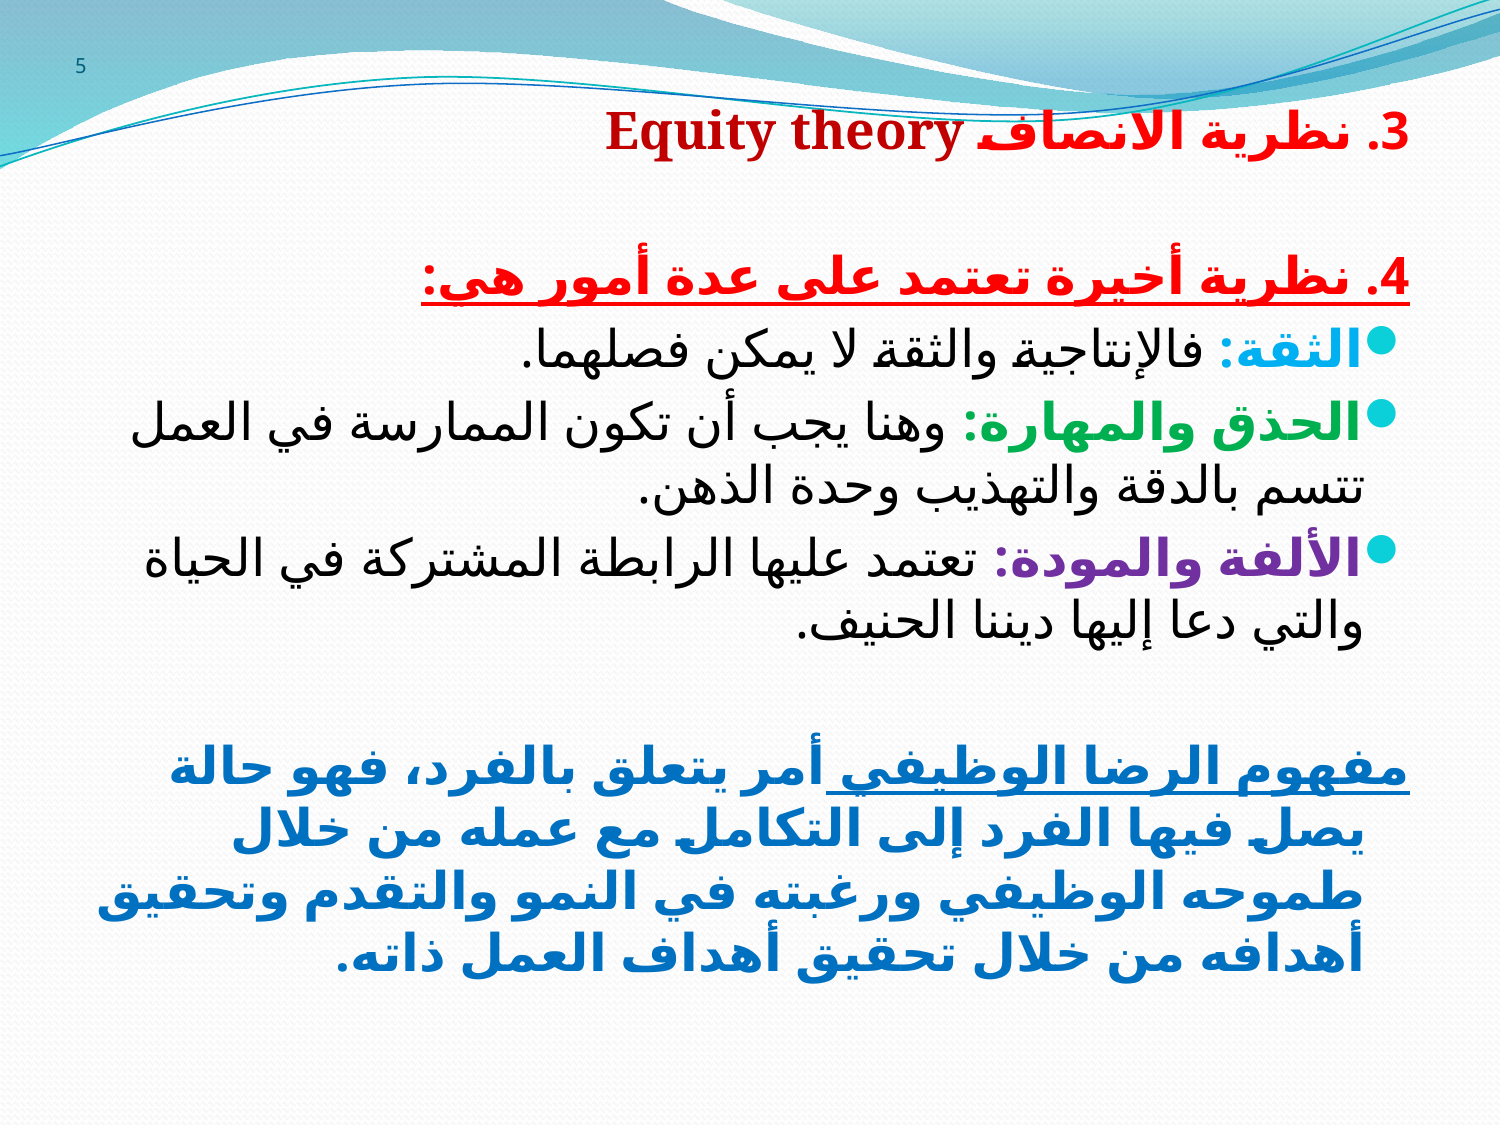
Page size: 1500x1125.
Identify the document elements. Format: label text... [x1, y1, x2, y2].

list 3. نظرية الانصاف Equity theory 4. نظرية أخيرة تعتمد على عدة أمور هي: الثقة: فالإنتاجية والثقة لا يمكن فصلهما. الحذق والمهارة: وهنا يجب أن تكون الممارسة في العمل تتسم بالدقة والتهذيب وحدة الذهن. الألفة والمودة: تعتمد عليها الرابطة المشتركة في الحياة والتي دعا إليها ديننا الحنيف. مفهوم الرضا الوظيفي أمر يتعلق بالفرد، فهو حالة يصل فيها الفرد إلى التكامل مع عمله من خلال طموحه الوظيفي ورغبته في النمو والتقدم وتحقيق أهدافه من خلال تحقيق أهداف العمل ذاته. [75, 90, 1425, 1005]
title 5 [75, 45, 1425, 79]
